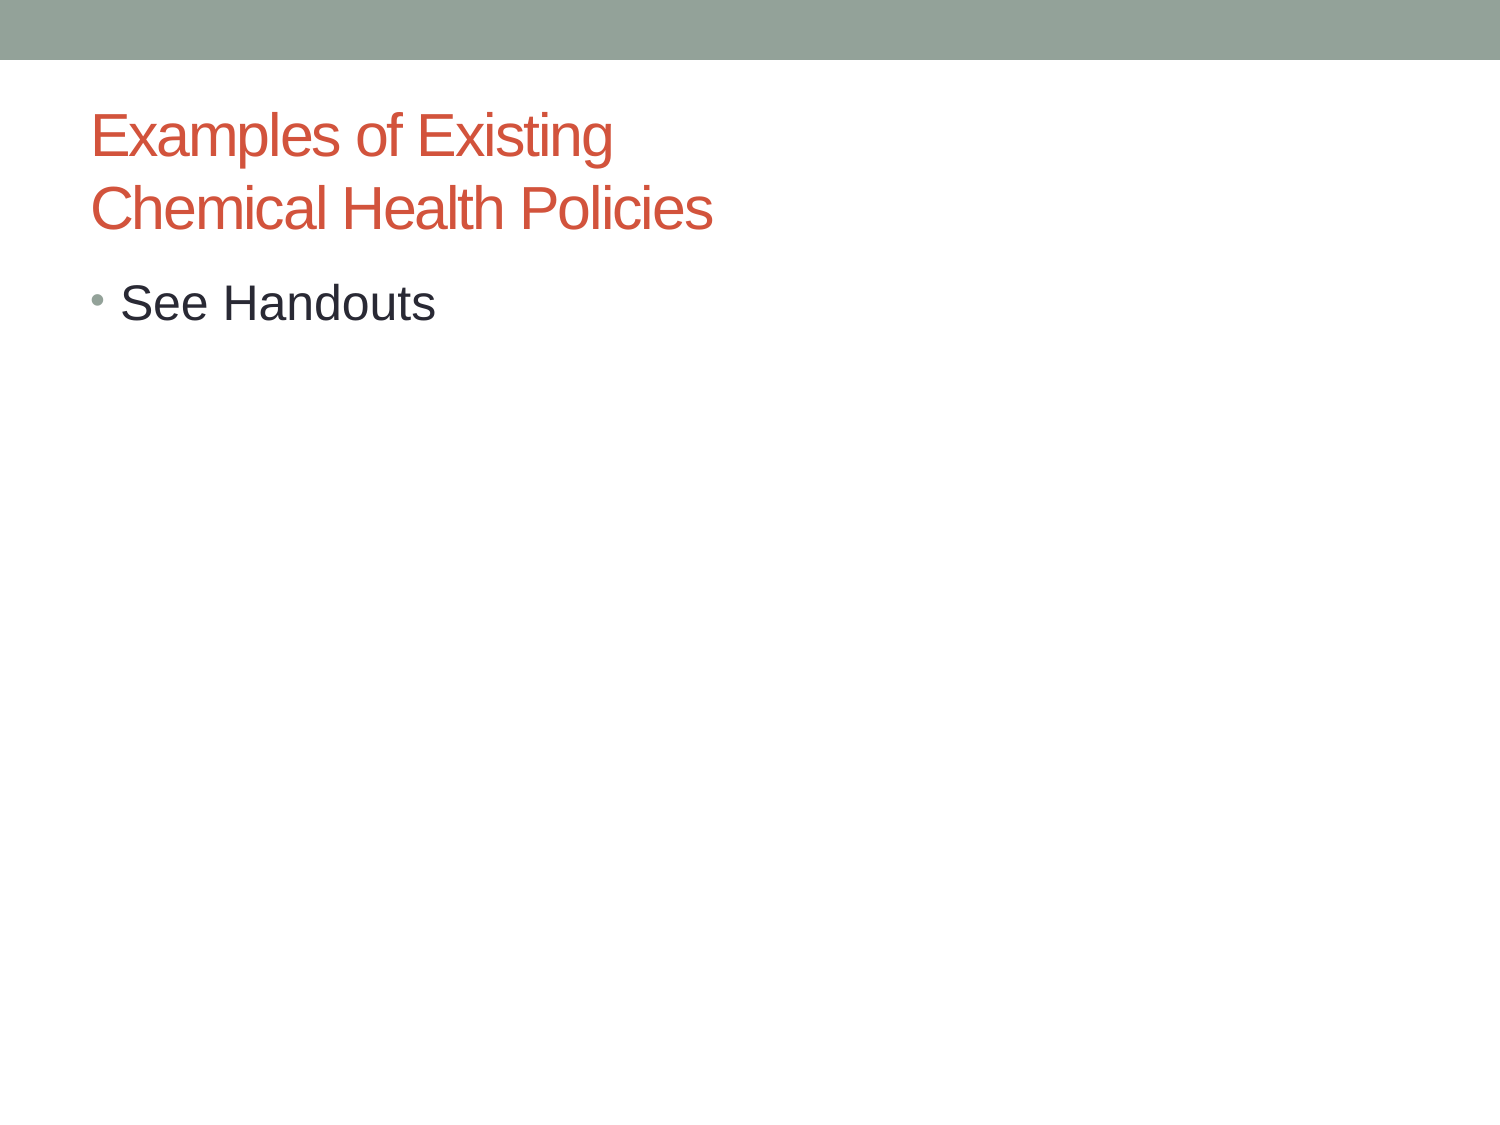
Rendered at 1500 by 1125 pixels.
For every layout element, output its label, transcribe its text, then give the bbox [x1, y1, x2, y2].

title Examples of Existing Chemical Health Policies [75, 87, 1425, 250]
list See Handouts [75, 262, 1425, 1063]
